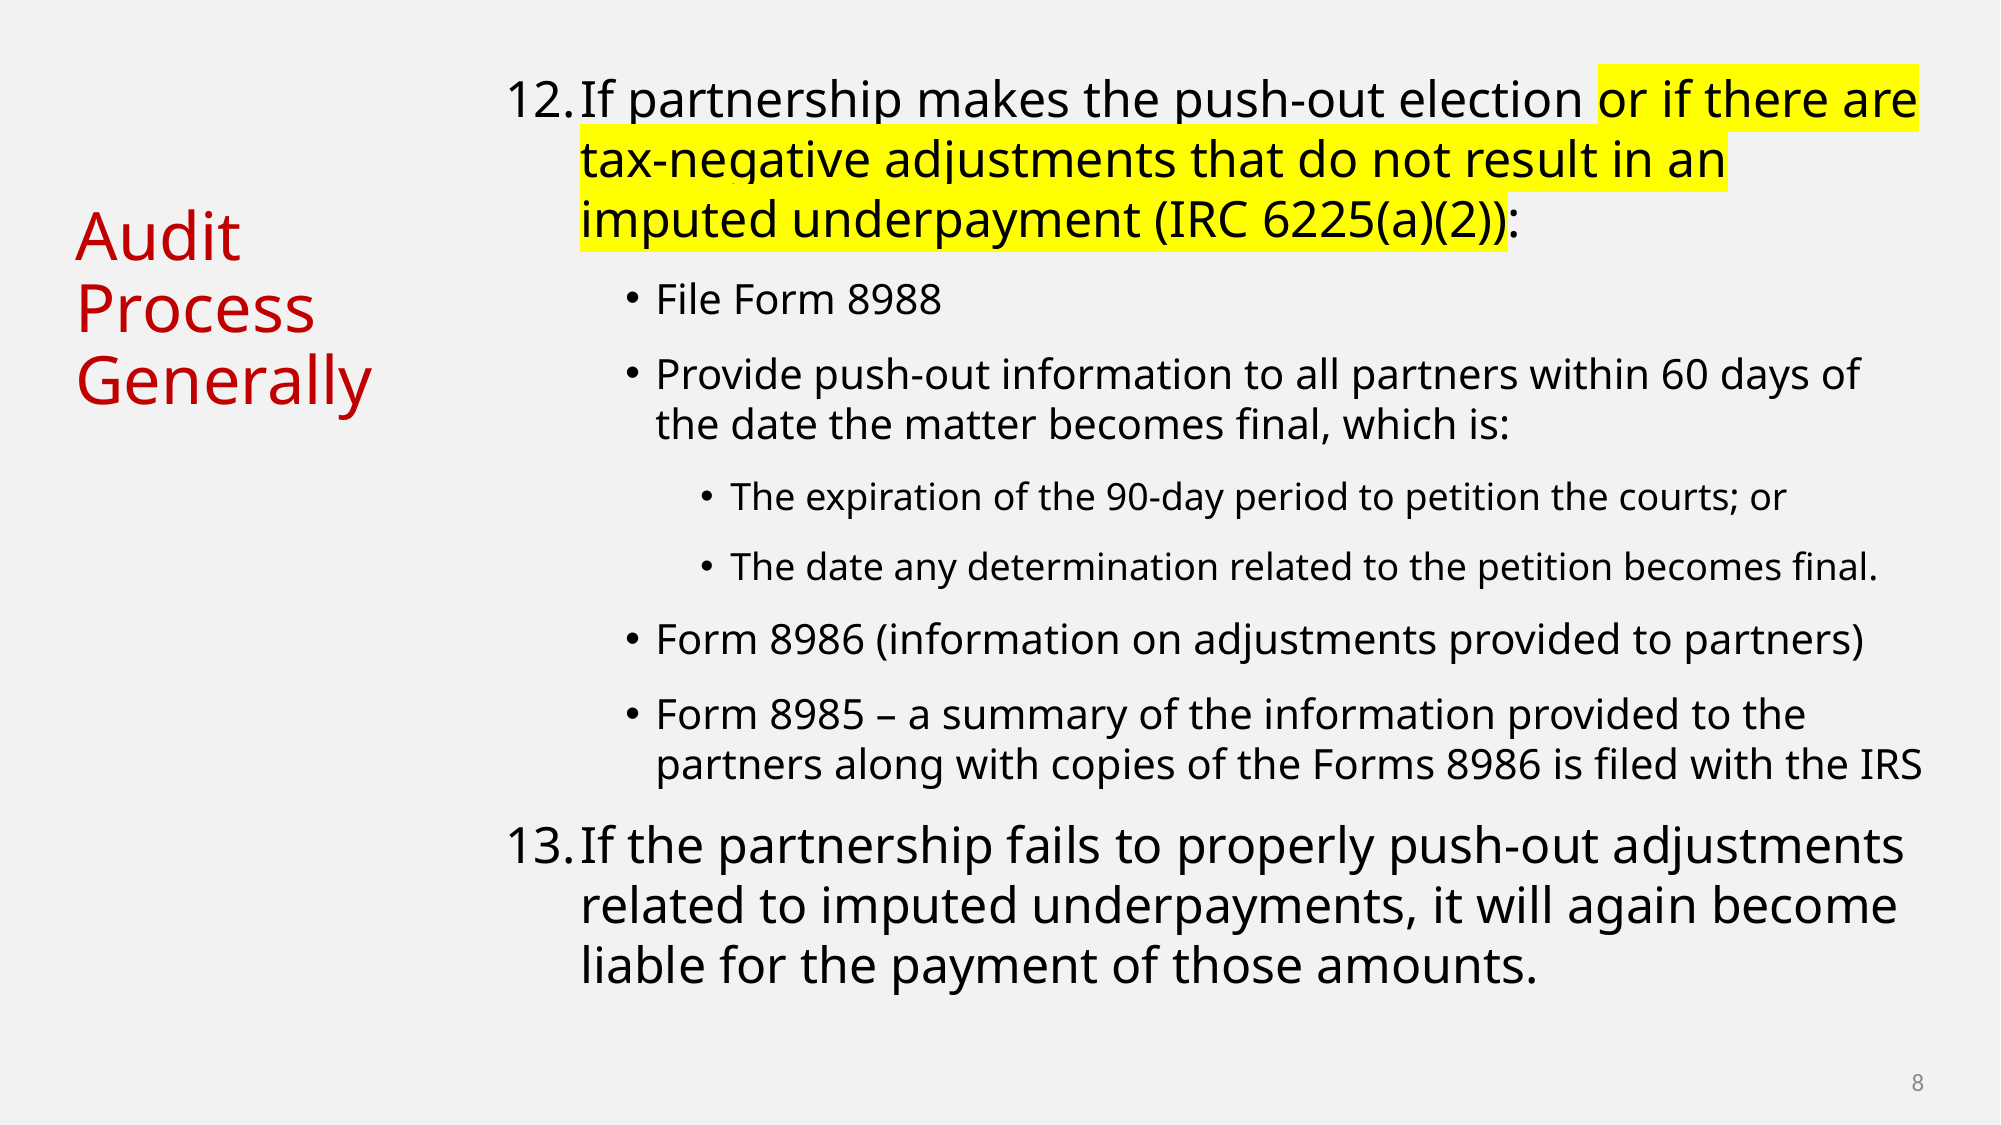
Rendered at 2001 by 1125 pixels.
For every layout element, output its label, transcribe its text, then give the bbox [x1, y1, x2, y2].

slide_number 8 [1412, 1051, 1940, 1112]
list If partnership makes the push-out election or if there are tax-negative adjustments that do not result in an imputed underpayment (IRC 6225(a)(2)): File Form 8988 Provide push-out information to all partners within 60 days of the date the matter becomes final, which is: The expiration of the 90-day period to petition the courts; or The date any determination related to the petition becomes final. Form 8986 (information on adjustments provided to partners) Form 8985 – a summary of the information provided to the partners along with copies of the Forms 8986 is filed with the IRS If the partnership fails to properly push-out adjustments related to imputed underpayments, it will again become liable for the payment of those amounts. [490, 59, 1940, 1066]
title Audit Process Generally [60, 59, 481, 563]
